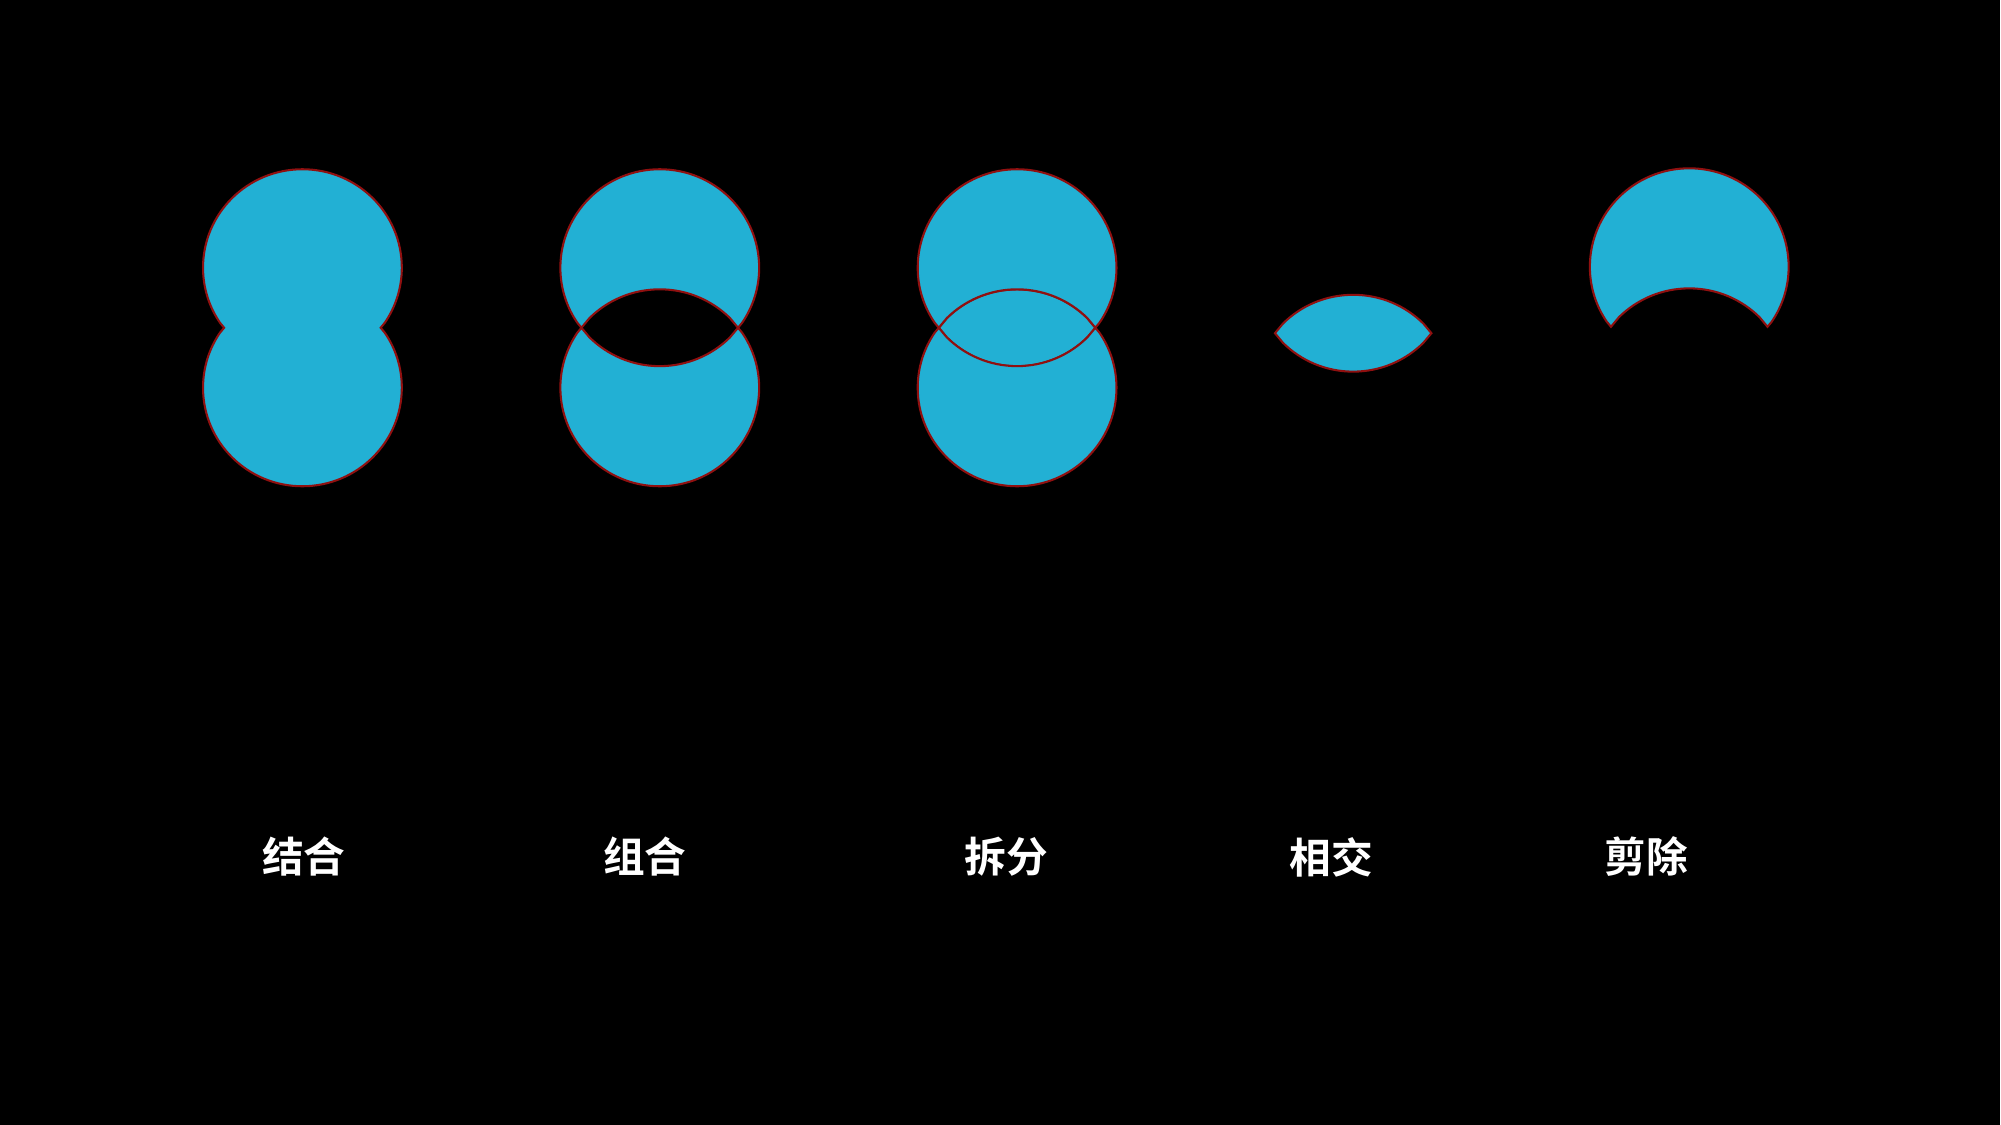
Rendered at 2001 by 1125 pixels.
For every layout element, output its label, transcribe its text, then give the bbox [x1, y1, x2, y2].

text_box 剪除 [1589, 823, 1797, 889]
text_box [916, 168, 1118, 328]
text_box [1588, 167, 1790, 329]
text_box 相交 [1274, 824, 1482, 889]
text_box 结合 [247, 823, 455, 889]
text_box 拆分 [949, 823, 1157, 889]
text_box 组合 [588, 823, 796, 889]
text_box [916, 326, 1118, 488]
text_box [941, 291, 1093, 365]
text_box [1273, 293, 1433, 373]
text_box [559, 168, 761, 488]
text_box [201, 168, 403, 488]
